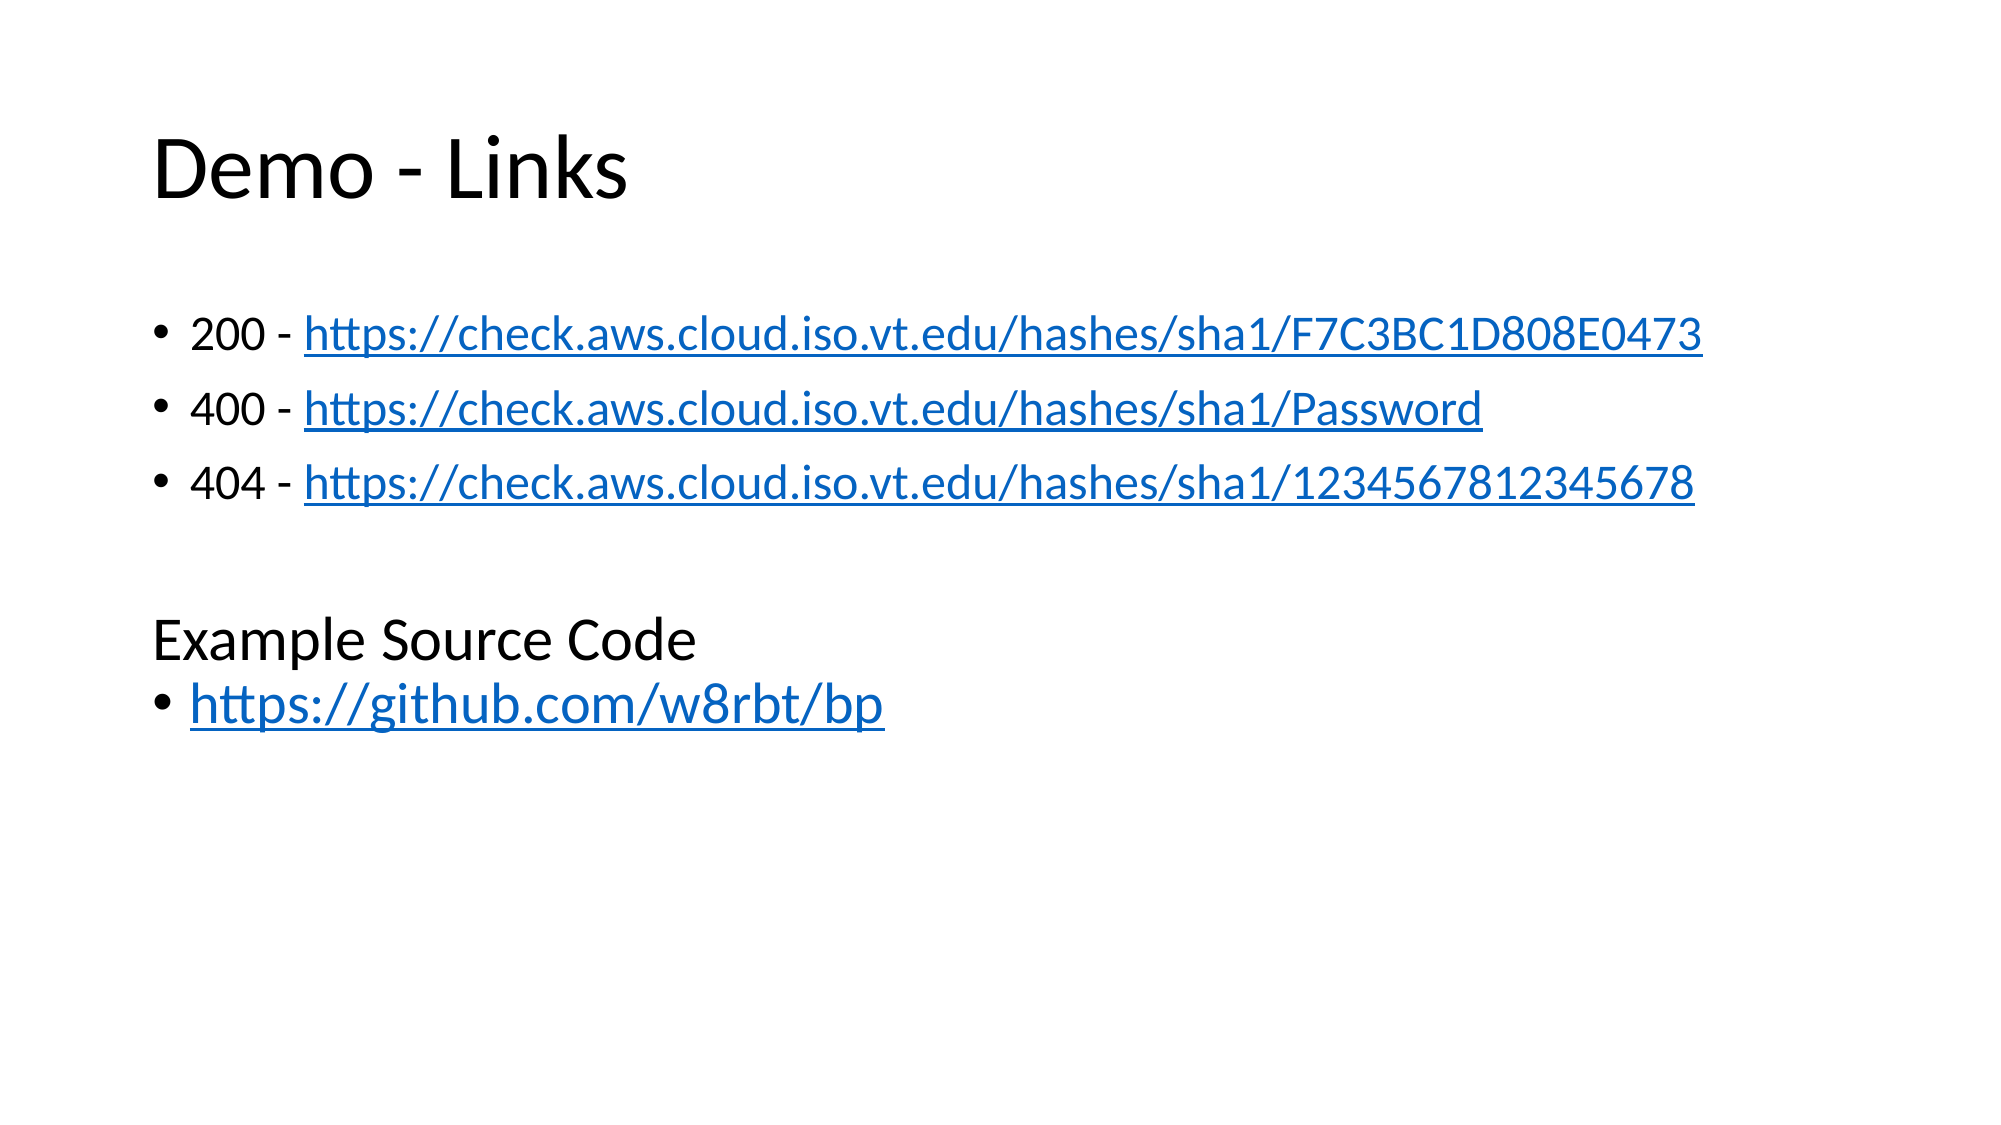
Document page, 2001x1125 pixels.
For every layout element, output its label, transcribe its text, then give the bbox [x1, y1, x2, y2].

list 200 - https://check.aws.cloud.iso.vt.edu/hashes/sha1/F7C3BC1D808E0473 400 - https://check.aws.cloud.iso.vt.edu/hashes/sha1/Password 404 - https://check.aws.cloud.iso.vt.edu/hashes/sha1/1234567812345678 Example Source Code https://github.com/w8rbt/bp [137, 299, 1863, 1014]
title Demo - Links [137, 59, 1863, 278]
